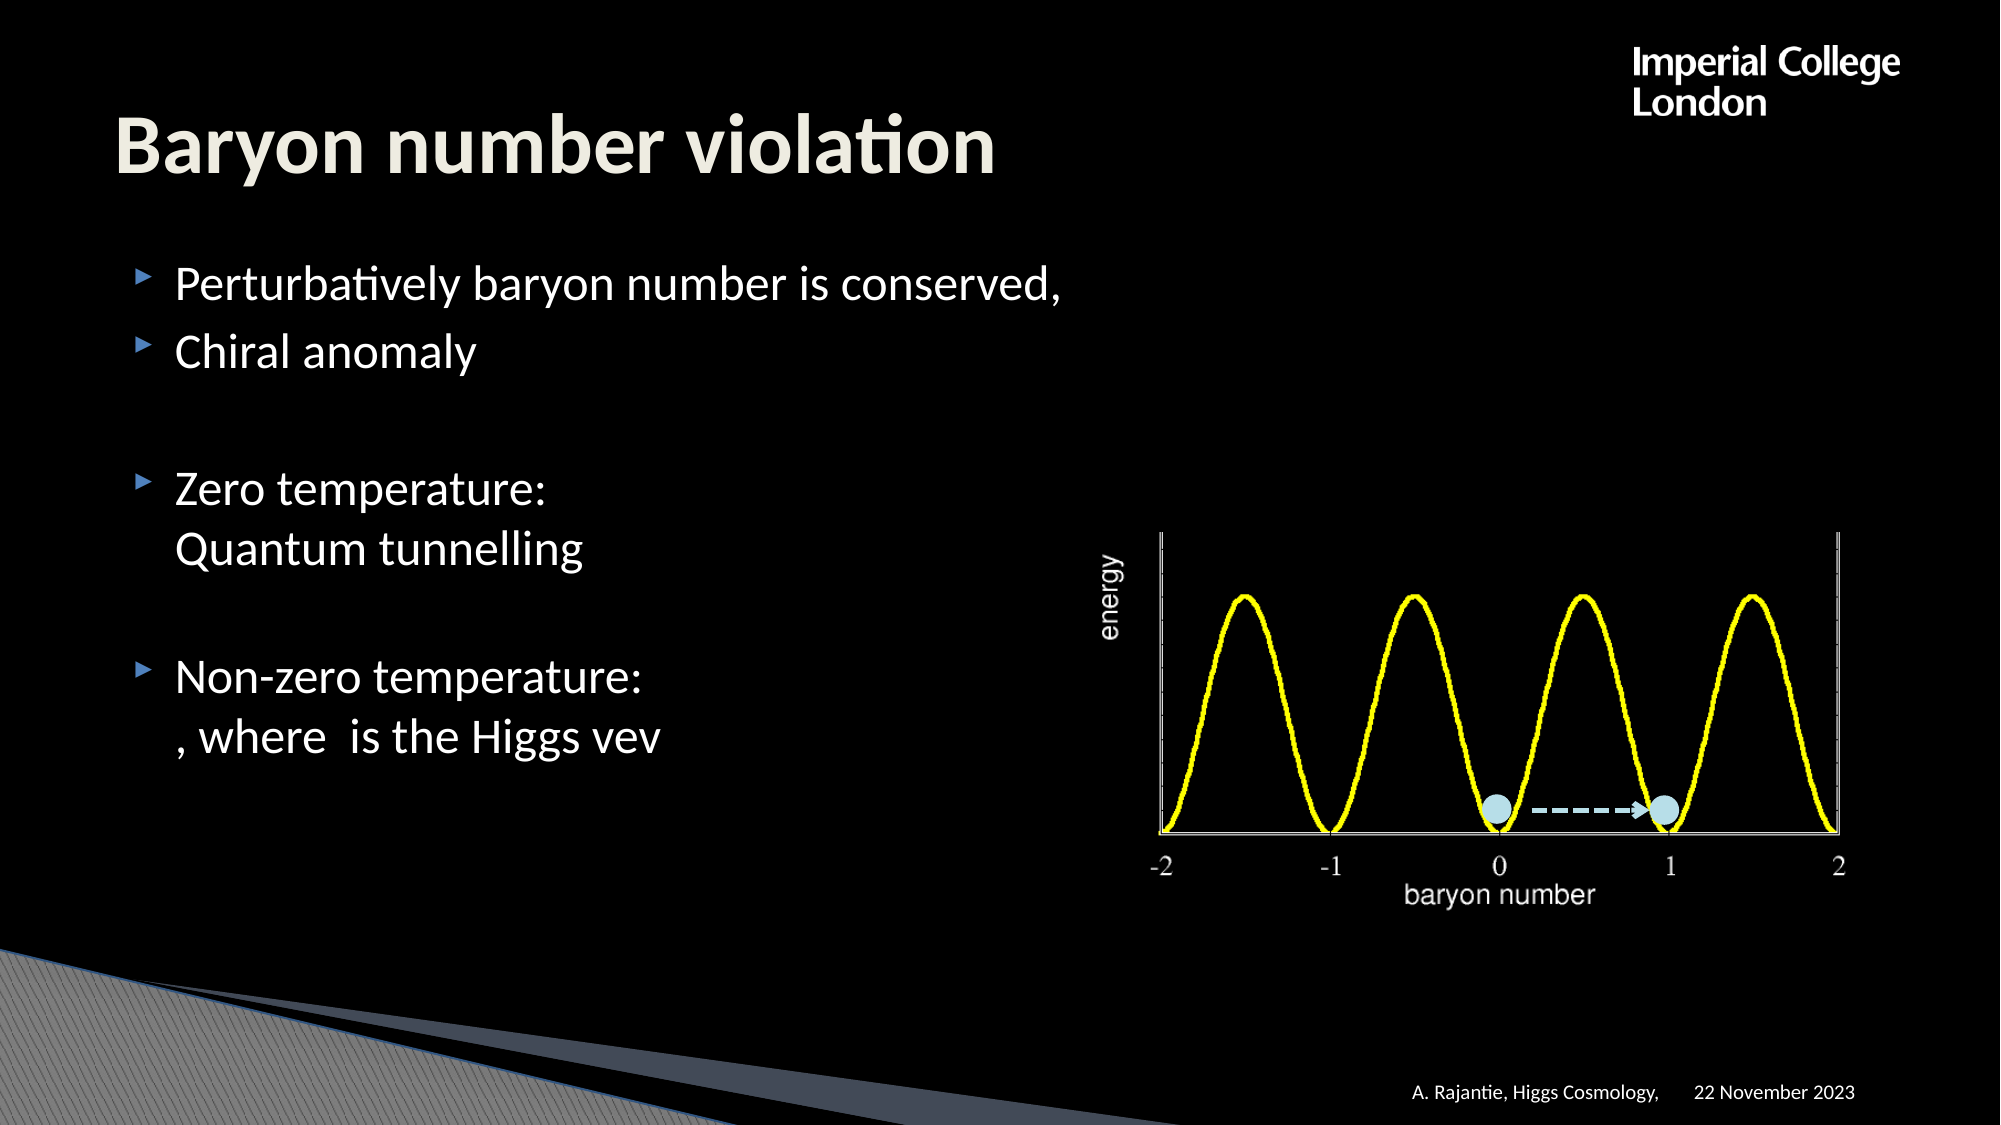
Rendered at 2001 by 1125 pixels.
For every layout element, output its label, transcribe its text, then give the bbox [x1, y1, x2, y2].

title Baryon number violation [99, 45, 1900, 233]
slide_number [1680, 1051, 1892, 1112]
picture [0, 952, 724, 1125]
footer A. Rajantie, Higgs Cosmology, [957, 1051, 1680, 1112]
picture [1058, 532, 1935, 936]
